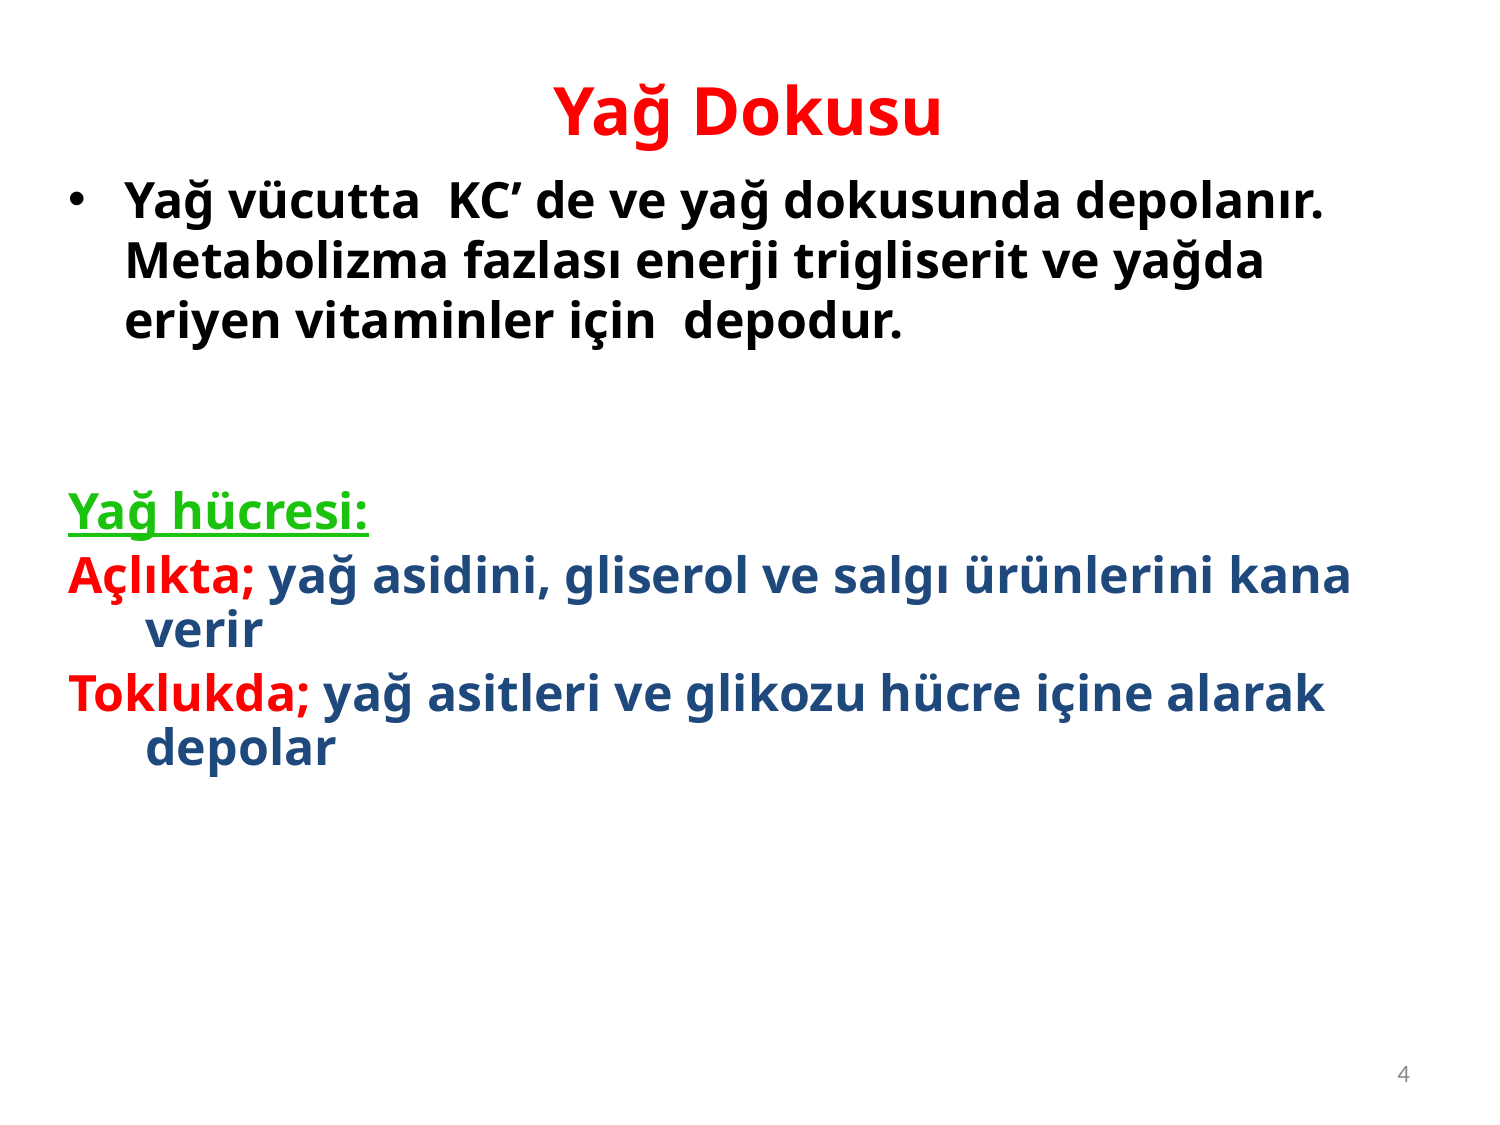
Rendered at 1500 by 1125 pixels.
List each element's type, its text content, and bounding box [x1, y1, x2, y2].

list Yağ vücutta KC’ de ve yağ dokusunda depolanır. Metabolizma fazlası enerji trigliserit ve yağda eriyen vitaminler için depodur. Yağ hücresi: Açlıkta; yağ asidini, gliserol ve salgı ürünlerini kana verir Toklukda; yağ asitleri ve glikozu hücre içine alarak depolar [53, 160, 1404, 958]
title Yağ Dokusu [75, 45, 1424, 173]
slide_number 4 [1074, 1042, 1425, 1103]
